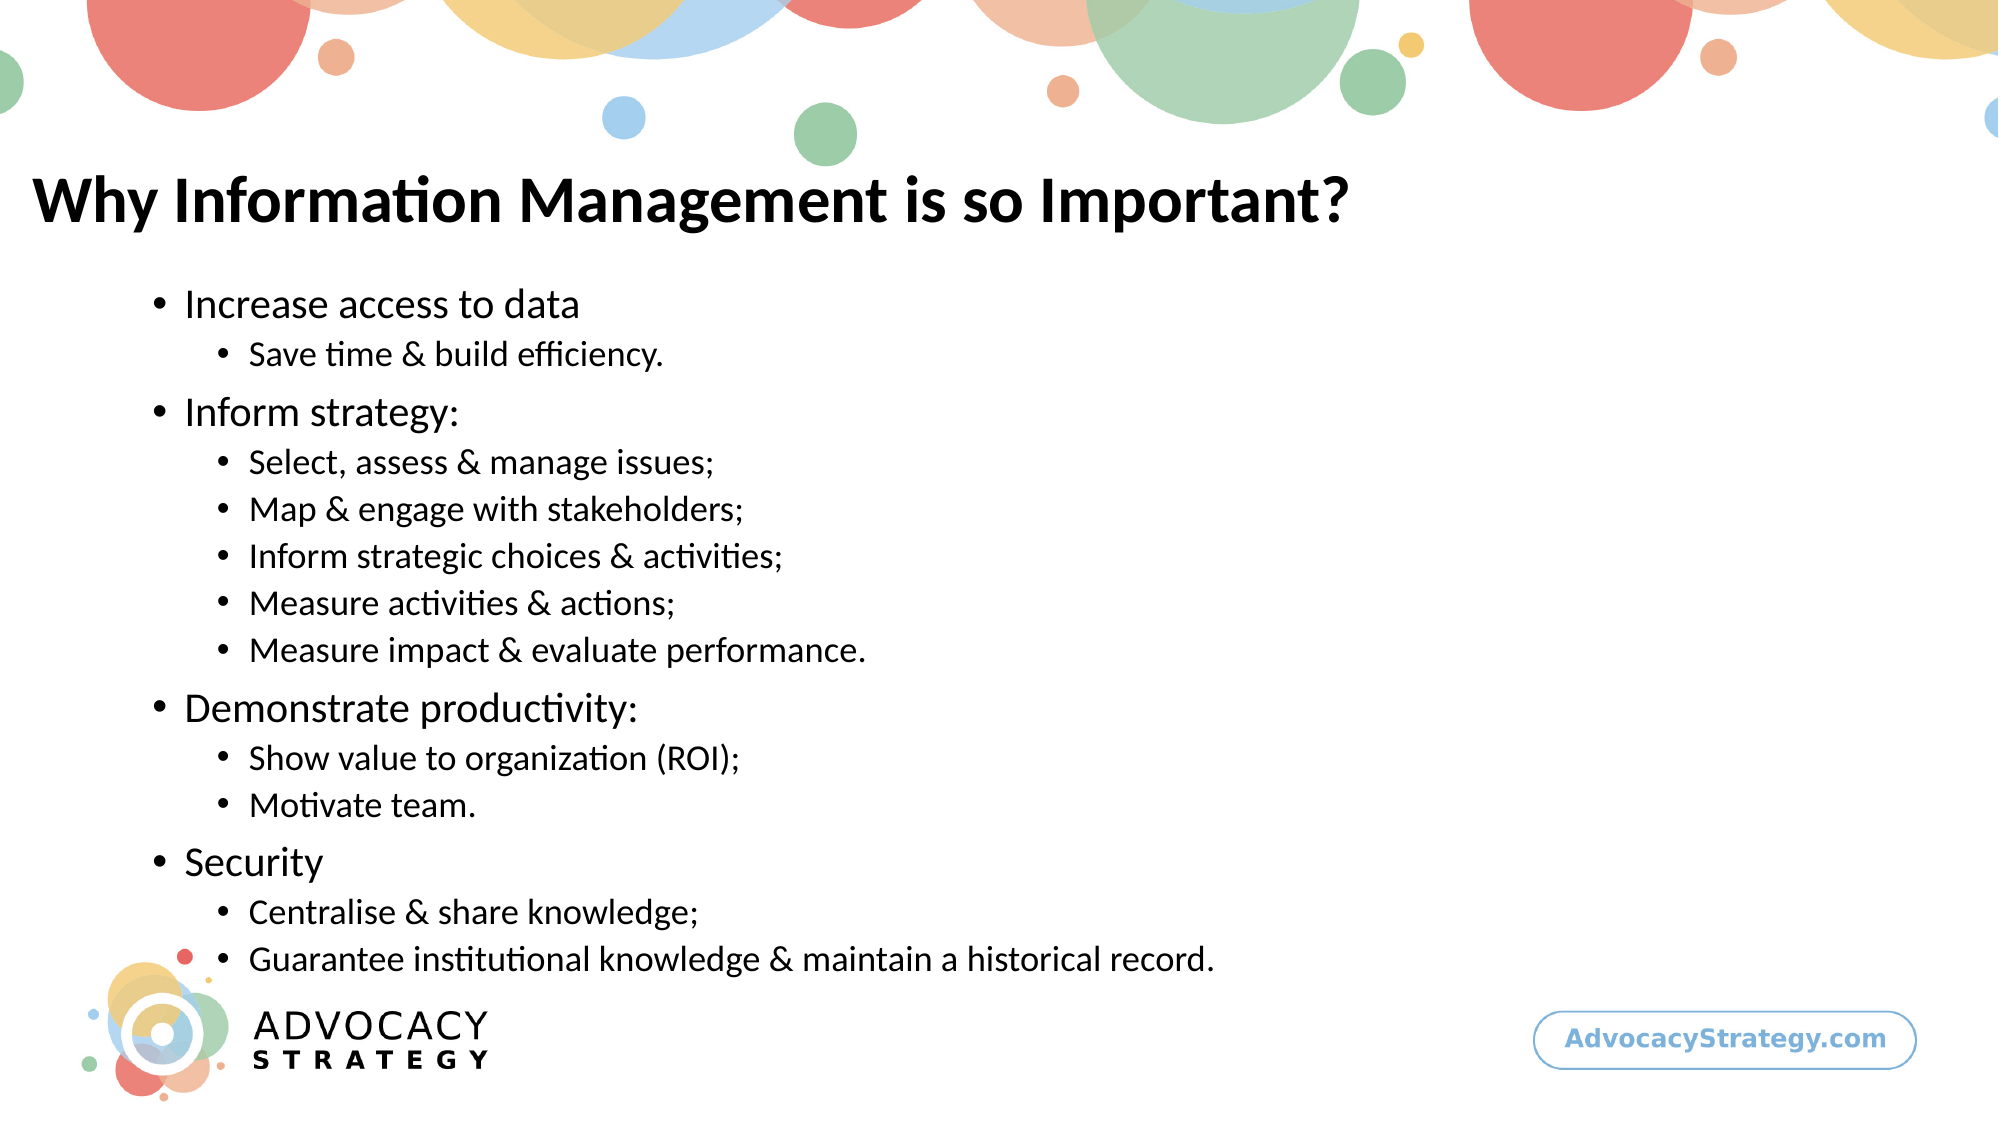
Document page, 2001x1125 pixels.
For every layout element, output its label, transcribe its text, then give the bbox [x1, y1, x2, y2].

picture [0, 925, 2000, 1125]
list Increase access to data Save time & build efficiency. Inform strategy: Select, assess & manage issues; Map & engage with stakeholders; Inform strategic choices & activities; Measure activities & actions; Measure impact & evaluate performance. Demonstrate productivity: Show value to organization (ROI); Motivate team. Security Centralise & share knowledge; Guarantee institutional knowledge & maintain a historical record. [137, 274, 1863, 989]
title Why Information Management is so Important? [17, 136, 1743, 266]
picture [0, 0, 2000, 191]
